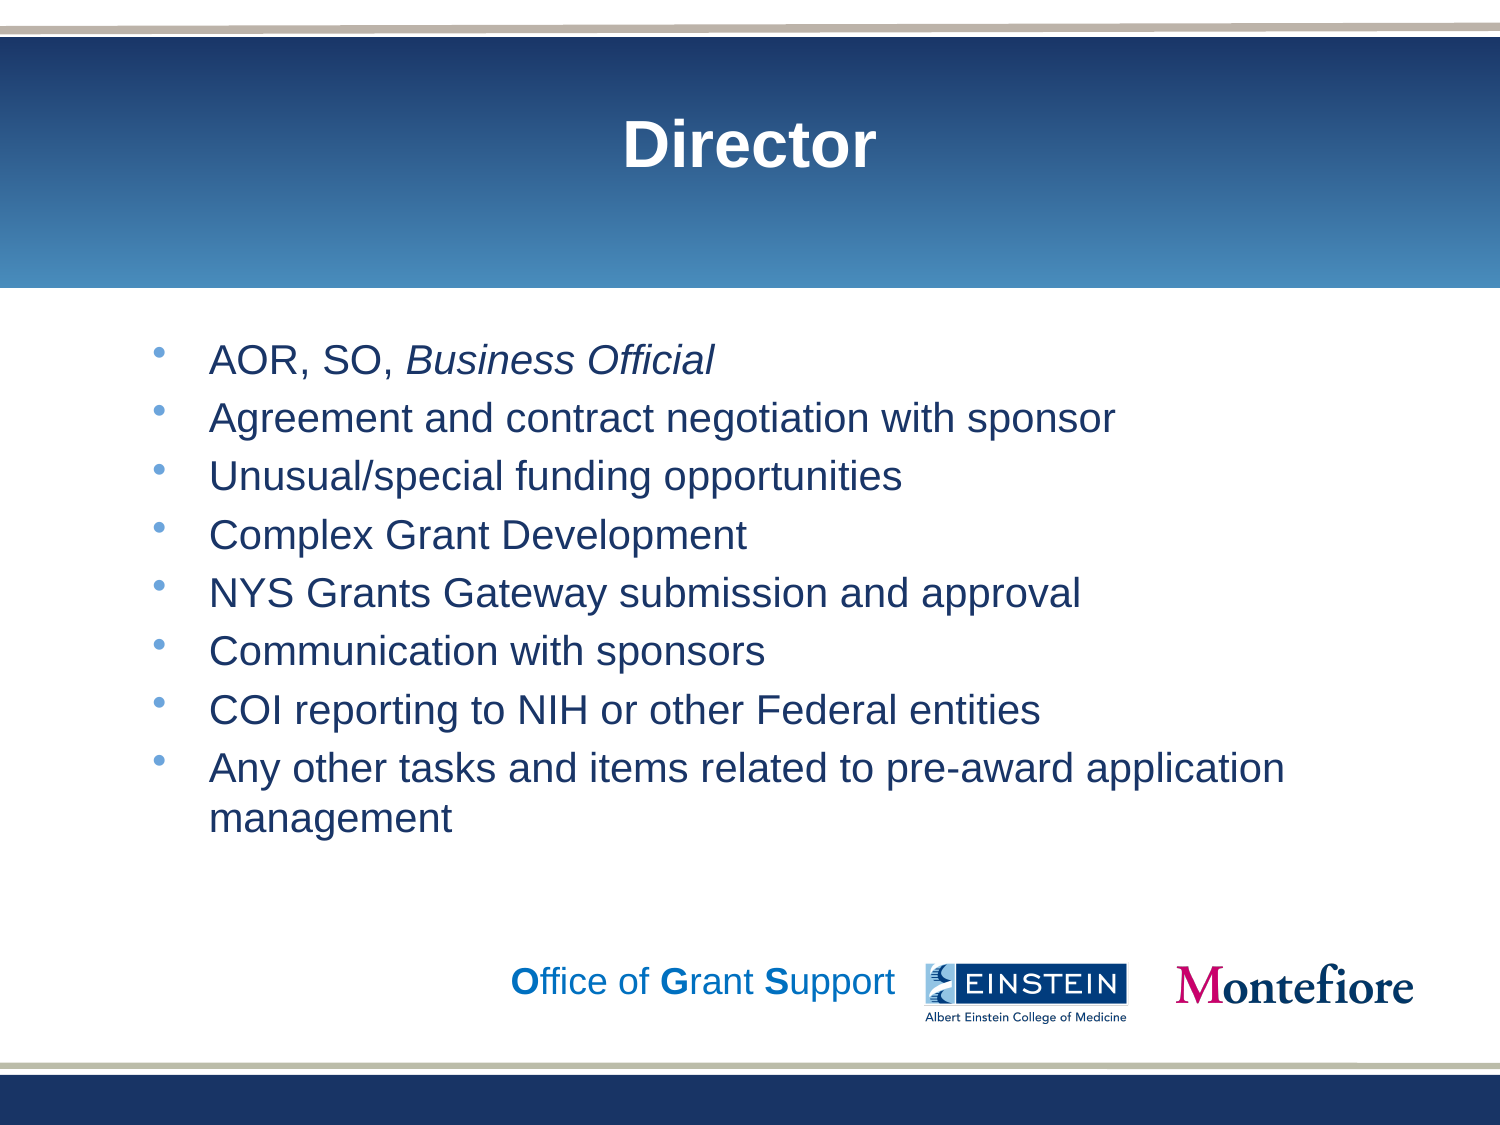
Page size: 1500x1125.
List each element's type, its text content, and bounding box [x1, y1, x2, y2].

list AOR, SO, Business Official Agreement and contract negotiation with sponsor Unusual/special funding opportunities Complex Grant Development NYS Grants Gateway submission and approval Communication with sponsors COI reporting to NIH or other Federal entities Any other tasks and items related to pre-award application management [137, 324, 1350, 913]
title Director [75, 70, 1425, 213]
text_box Office of Grant Support [495, 949, 911, 1010]
picture [924, 962, 1413, 1024]
